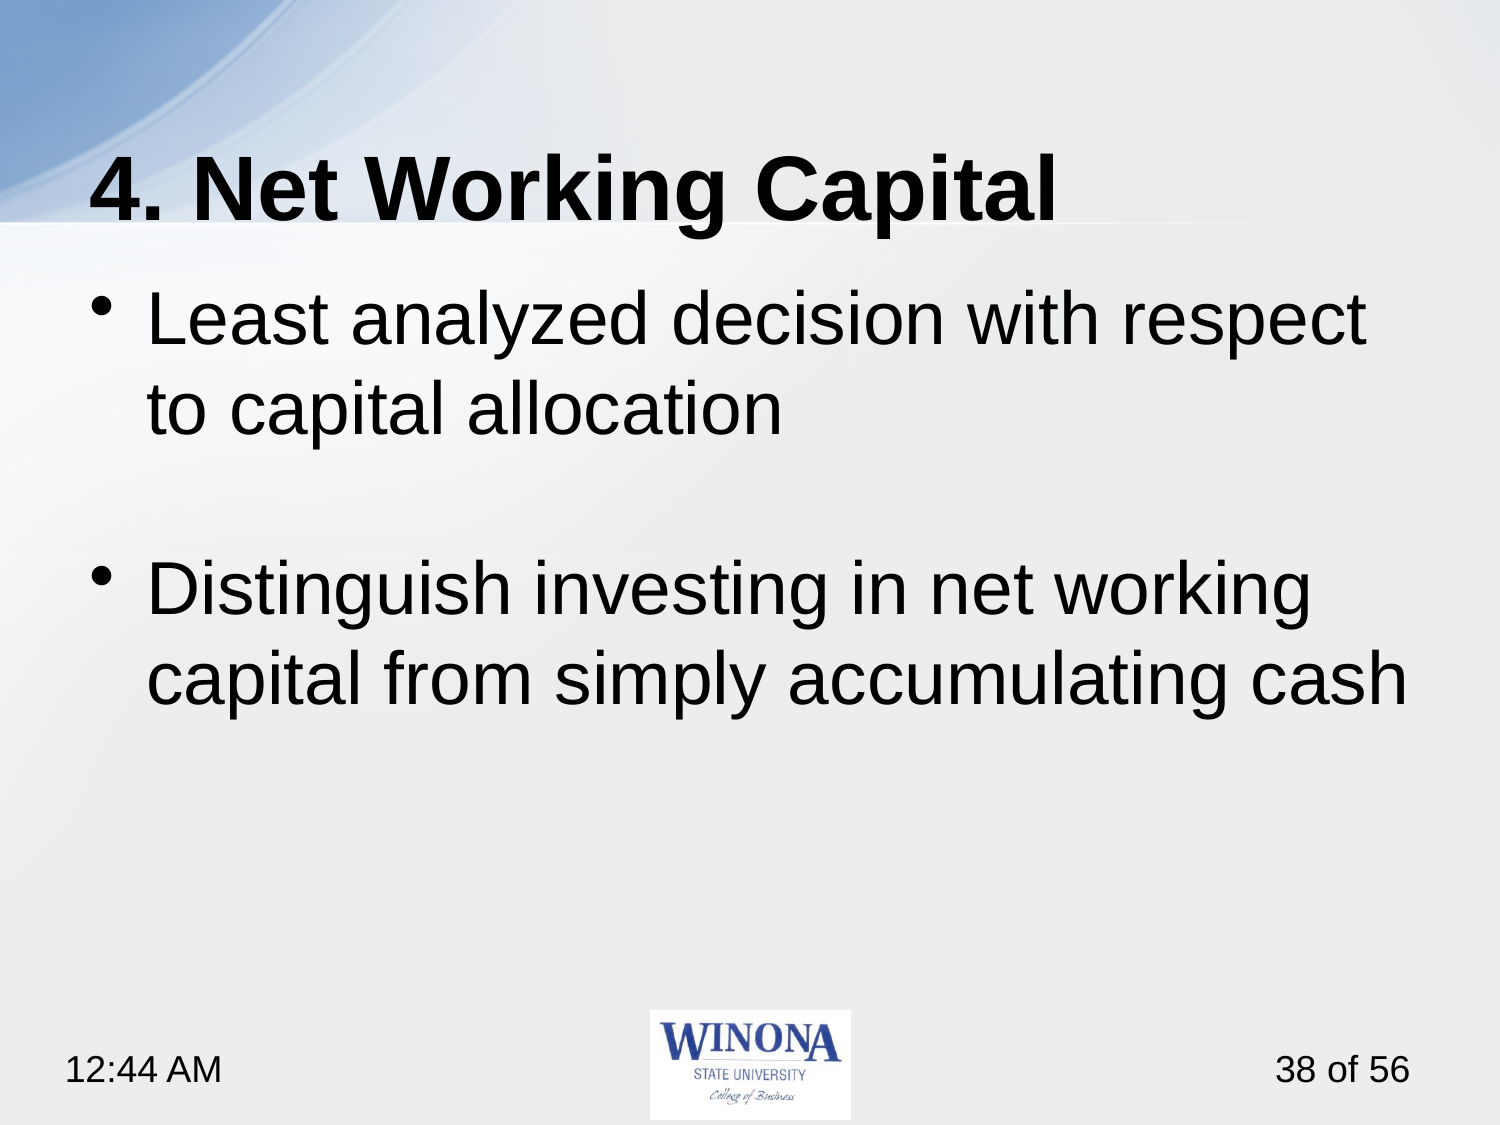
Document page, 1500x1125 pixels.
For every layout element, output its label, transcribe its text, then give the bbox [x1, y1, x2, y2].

picture [0, 0, 1500, 1125]
title 4. Net Working Capital [75, 58, 1425, 247]
list Least analyzed decision with respect to capital allocation Distinguish investing in net working capital from simply accumulating cash [75, 262, 1426, 1005]
